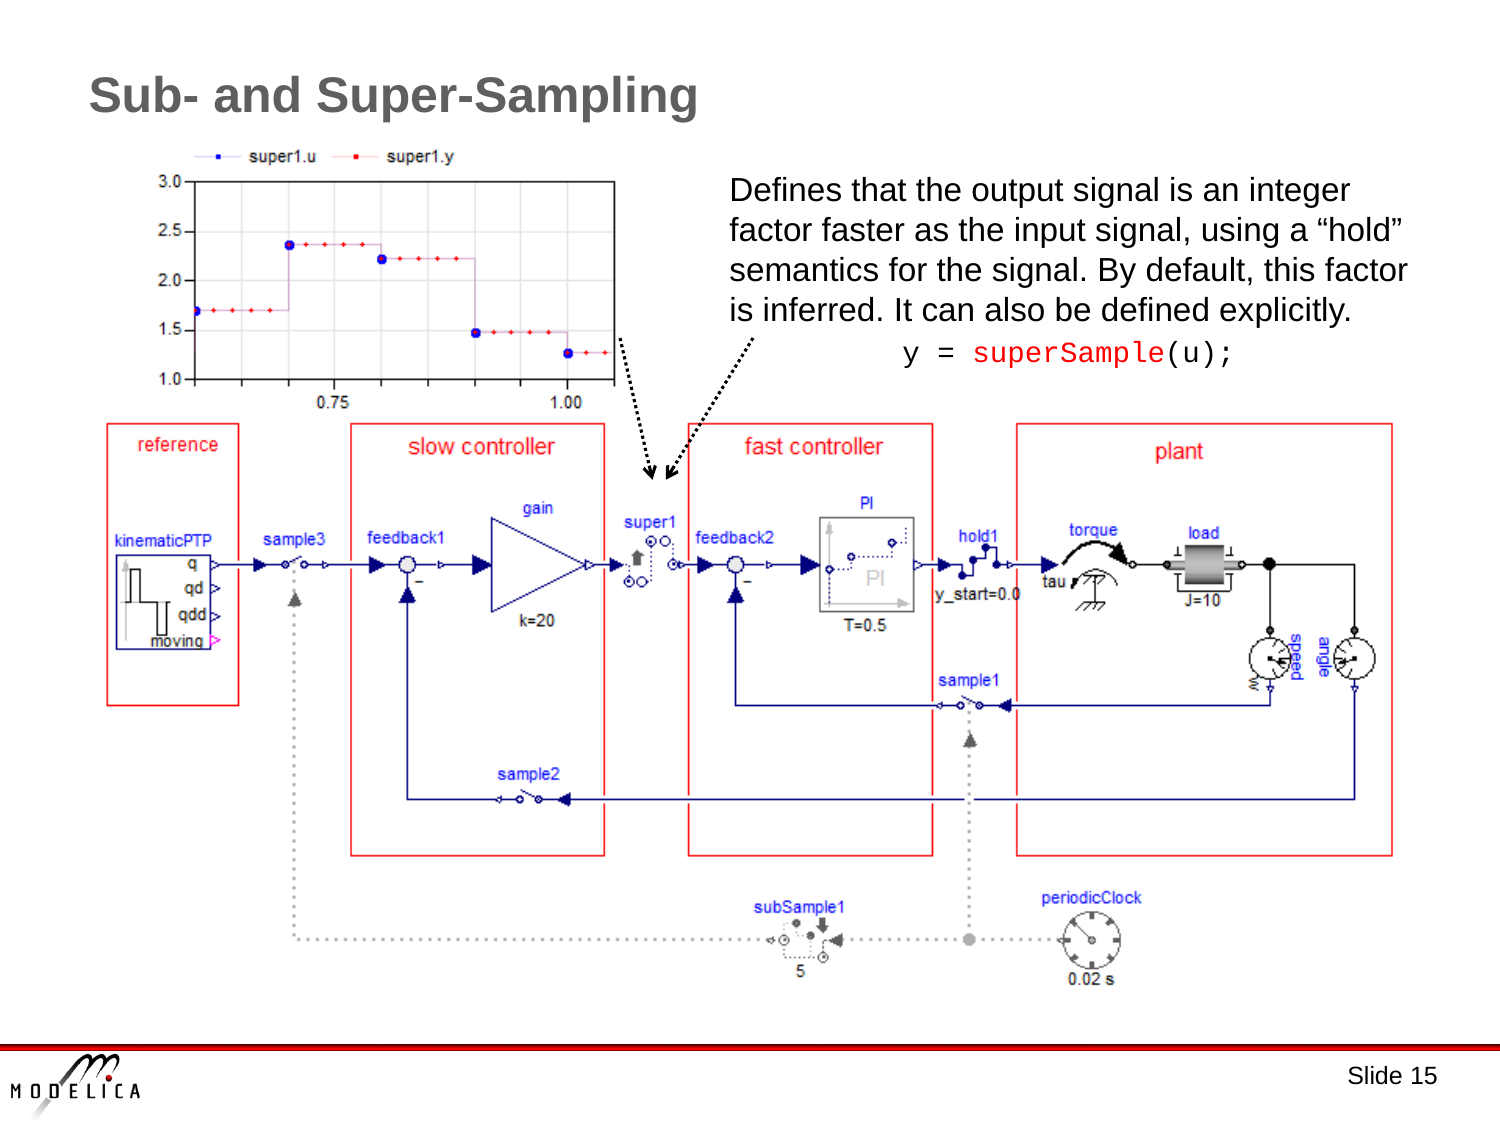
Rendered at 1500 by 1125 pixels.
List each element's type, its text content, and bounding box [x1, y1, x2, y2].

text_box Defines that the output signal is an integer factor faster as the input signal, using a “hold” semantics for the signal. By default, this factor is inferred. It can also be defined explicitly. [714, 160, 1451, 336]
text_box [665, 337, 754, 480]
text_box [619, 337, 653, 480]
picture [102, 128, 1404, 994]
title Sub- and Super-Sampling [88, 62, 1438, 201]
text_box y = superSample(u); [887, 326, 1278, 376]
picture [0, 1044, 1500, 1125]
